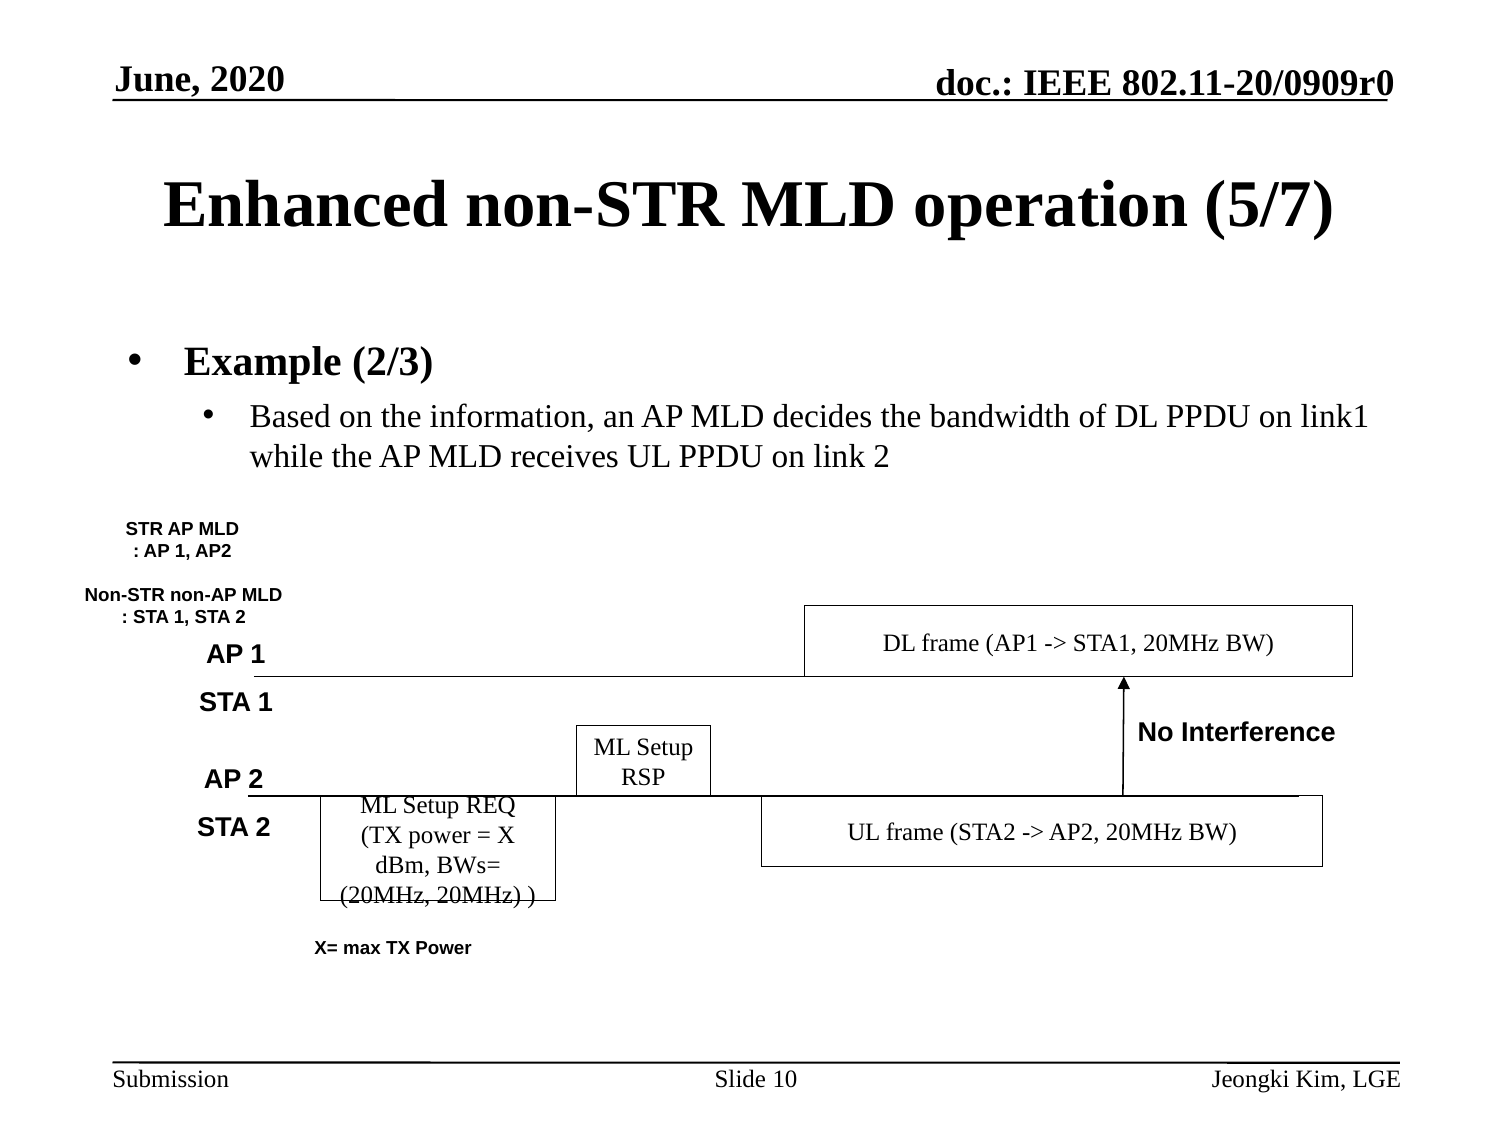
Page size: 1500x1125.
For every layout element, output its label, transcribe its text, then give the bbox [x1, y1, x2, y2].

text_box Non-STR non-AP MLD : STA 1, STA 2 [69, 575, 298, 636]
text_box UL frame (STA2 -> AP2, 20MHz BW) [761, 795, 1323, 867]
title Enhanced non-STR MLD operation (5/7) [112, 112, 1388, 288]
text_box AP 1 [191, 636, 281, 676]
text_box STA 1 [184, 676, 288, 724]
text_box ML Setup REQ (TX power = X dBm, BWs= (20MHz, 20MHz) ) [320, 804, 556, 901]
text_box AP 2 [189, 754, 279, 802]
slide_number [114, 54, 423, 100]
slide_number Slide 10 [712, 1061, 800, 1123]
text_box STA 2 [182, 802, 286, 850]
text_box ML Setup RSP [576, 725, 711, 795]
text_box X= max TX Power [299, 928, 487, 966]
text_box DL frame (AP1 -> STA1, 20MHz BW) [804, 605, 1353, 677]
text_box STR AP MLD : AP 1, AP2 [110, 509, 254, 569]
footer Jeongki Kim, LGE [878, 1061, 1402, 1093]
list Example (2/3) Based on the information, an AP MLD decides the bandwidth of DL PPDU on link1 while the AP MLD receives UL PPDU on link 2 [112, 326, 1388, 1002]
text_box No Interference [1129, 706, 1351, 755]
